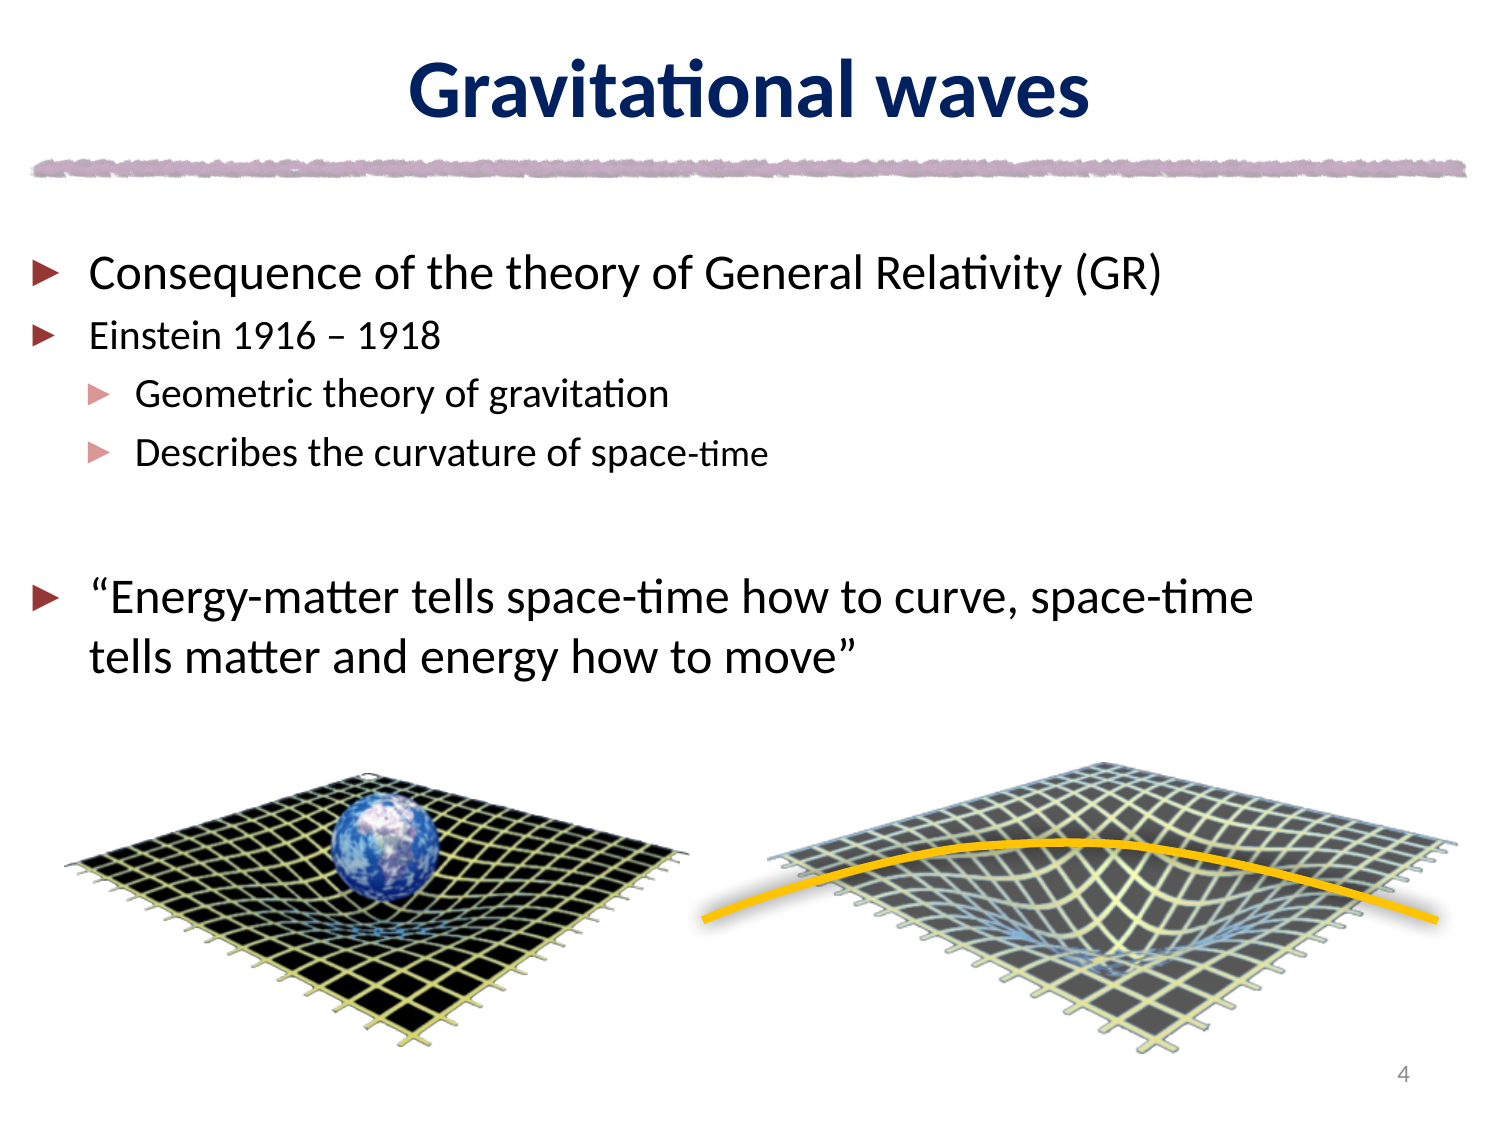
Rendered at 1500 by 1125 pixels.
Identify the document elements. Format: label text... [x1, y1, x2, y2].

slide_number 4 [1074, 1063, 1425, 1103]
title Gravitational waves [75, 7, 1425, 161]
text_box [702, 762, 1459, 1054]
picture [64, 772, 692, 1047]
list Consequence of the theory of General Relativity (GR) Einstein 1916 – 1918 Geometric theory of gravitation Describes the curvature of space-time “Energy-matter tells space-time how to curve, space-time tells matter and energy how to move” [17, 231, 1317, 1083]
